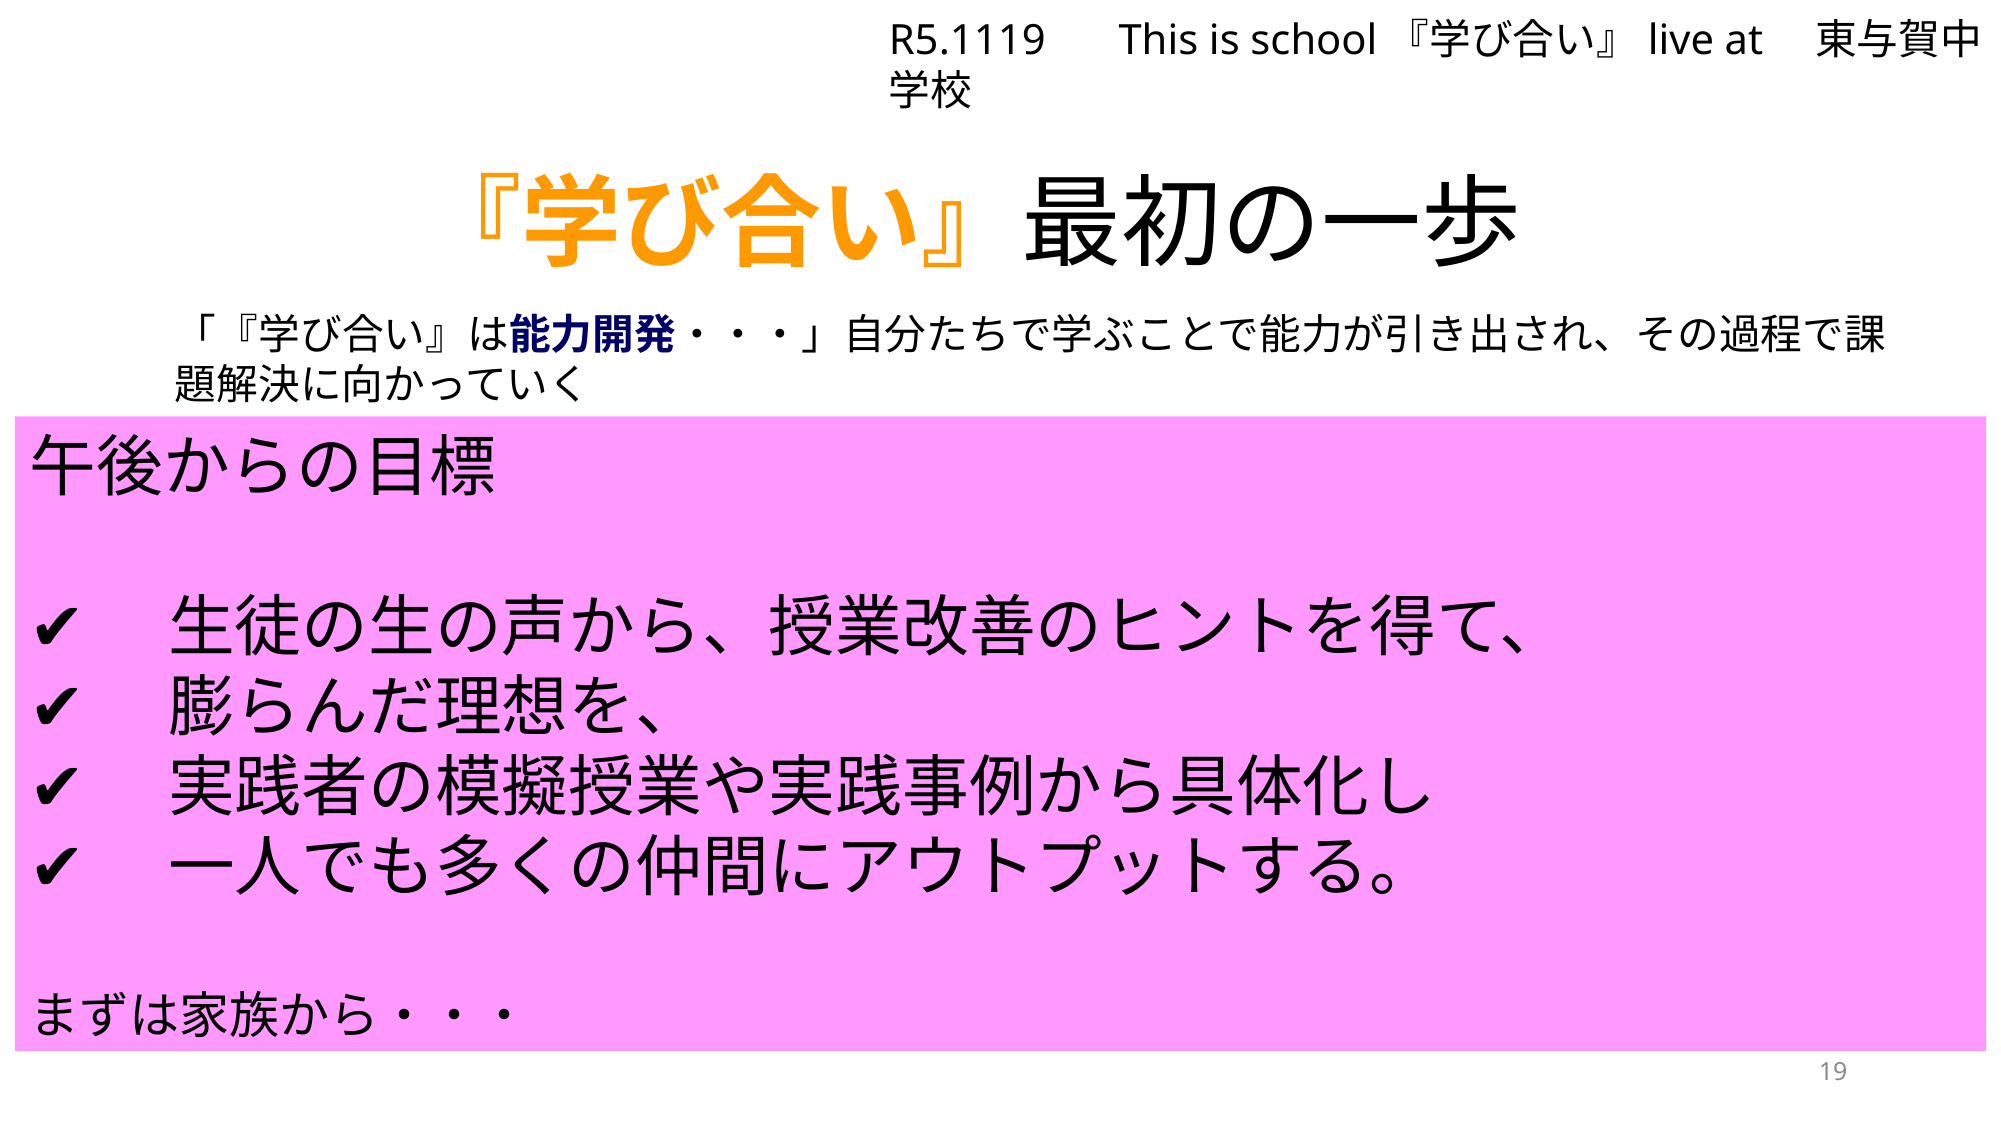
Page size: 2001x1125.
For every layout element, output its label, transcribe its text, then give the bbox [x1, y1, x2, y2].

text_box 午後からの目標 ✔ 生徒の生の声から、授業改善のヒントを得て、 ✔ 膨らんだ理想を、 ✔ 実践者の模擬授業や実践事例から具体化し ✔ 一人でも多くの仲間にアウトプットする。 まずは家族から・・・ [14, 416, 1987, 1051]
text_box R5.1119 This is school『学び合い』live at 東与賀中学校 [873, 6, 2000, 121]
slide_number 19 [1412, 1042, 1863, 1103]
text_box 「『学び合い』は能力開発・・・」自分たちで学ぶことで能力が引き出され、その過程で課題解決に向かっていく [160, 300, 1940, 416]
text_box 『学び合い』最初の一歩 [406, 150, 1537, 286]
